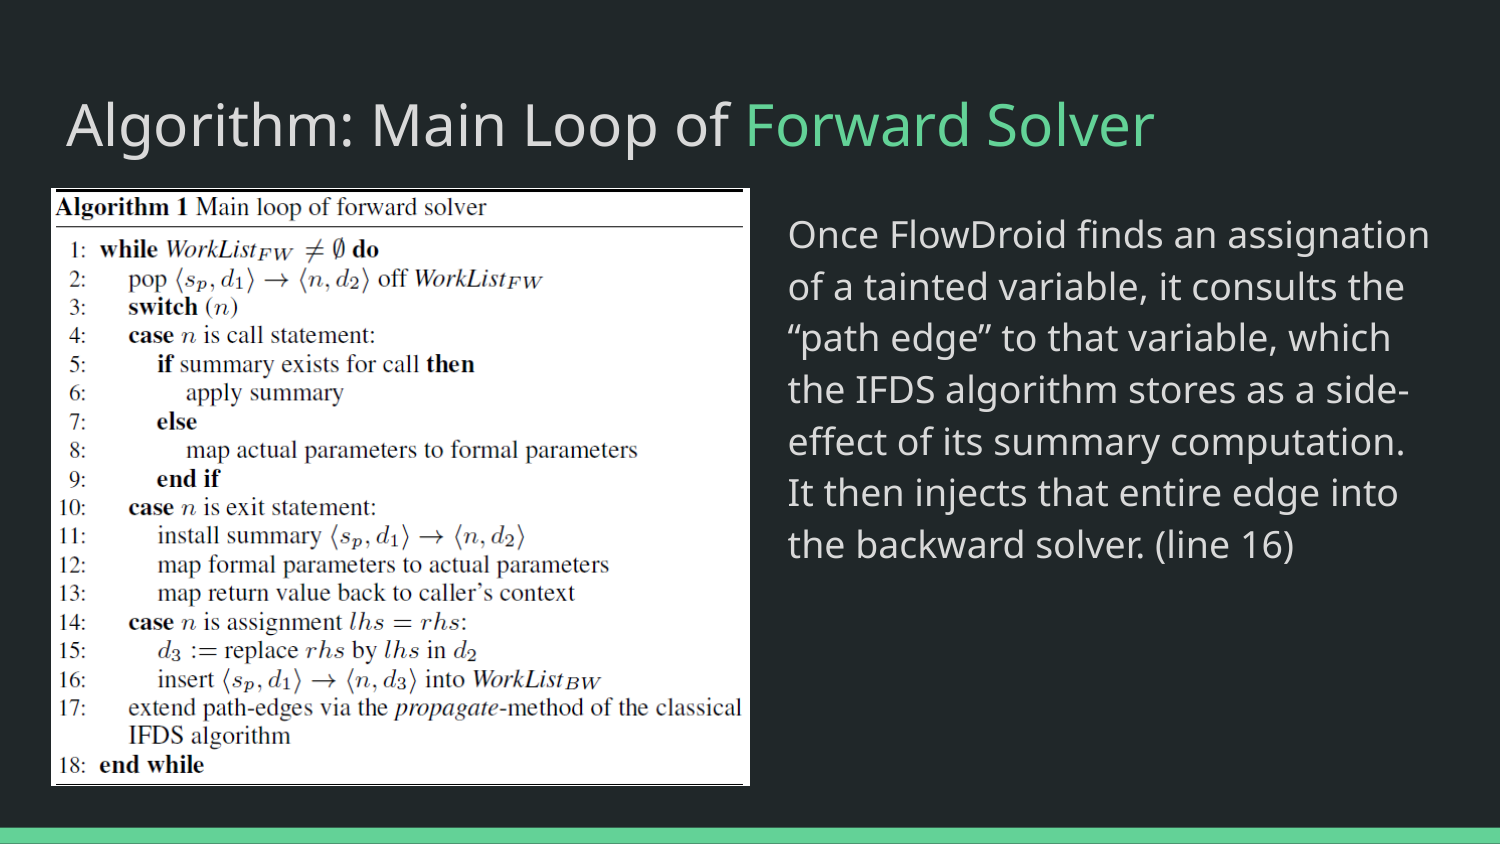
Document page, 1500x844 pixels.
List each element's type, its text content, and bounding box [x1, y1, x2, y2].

picture [50, 188, 750, 787]
list Once FlowDroid finds an assignation of a tainted variable, it consults the “path edge” to that variable, which the IFDS algorithm stores as a side-effect of its summary computation. It then injects that entire edge into the backward solver. (line 16) [772, 189, 1449, 813]
title Algorithm: Main Loop of Forward Solver [51, 72, 1449, 167]
